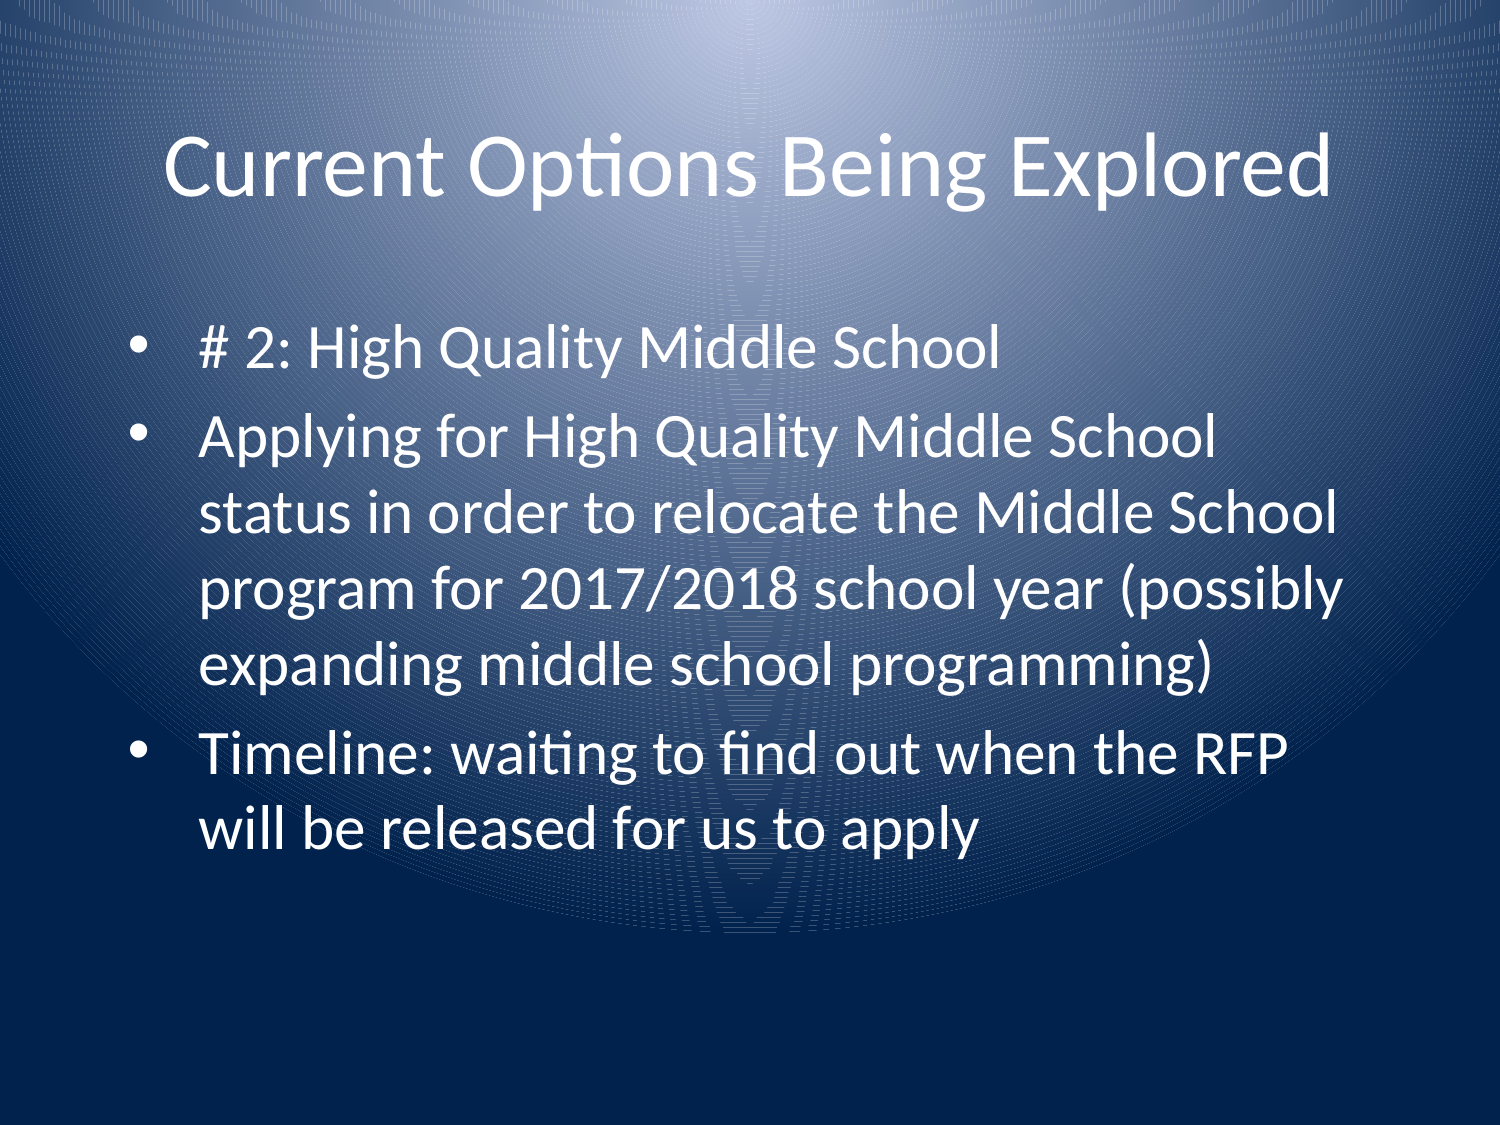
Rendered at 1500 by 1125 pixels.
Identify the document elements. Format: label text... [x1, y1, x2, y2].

title Current Options Being Explored [112, 39, 1388, 281]
subtitle # 2: High Quality Middle School Applying for High Quality Middle School status in order to relocate the Middle School program for 2017/2018 school year (possibly expanding middle school programming) Timeline: waiting to find out when the RFP will be released for us to apply [112, 297, 1388, 925]
